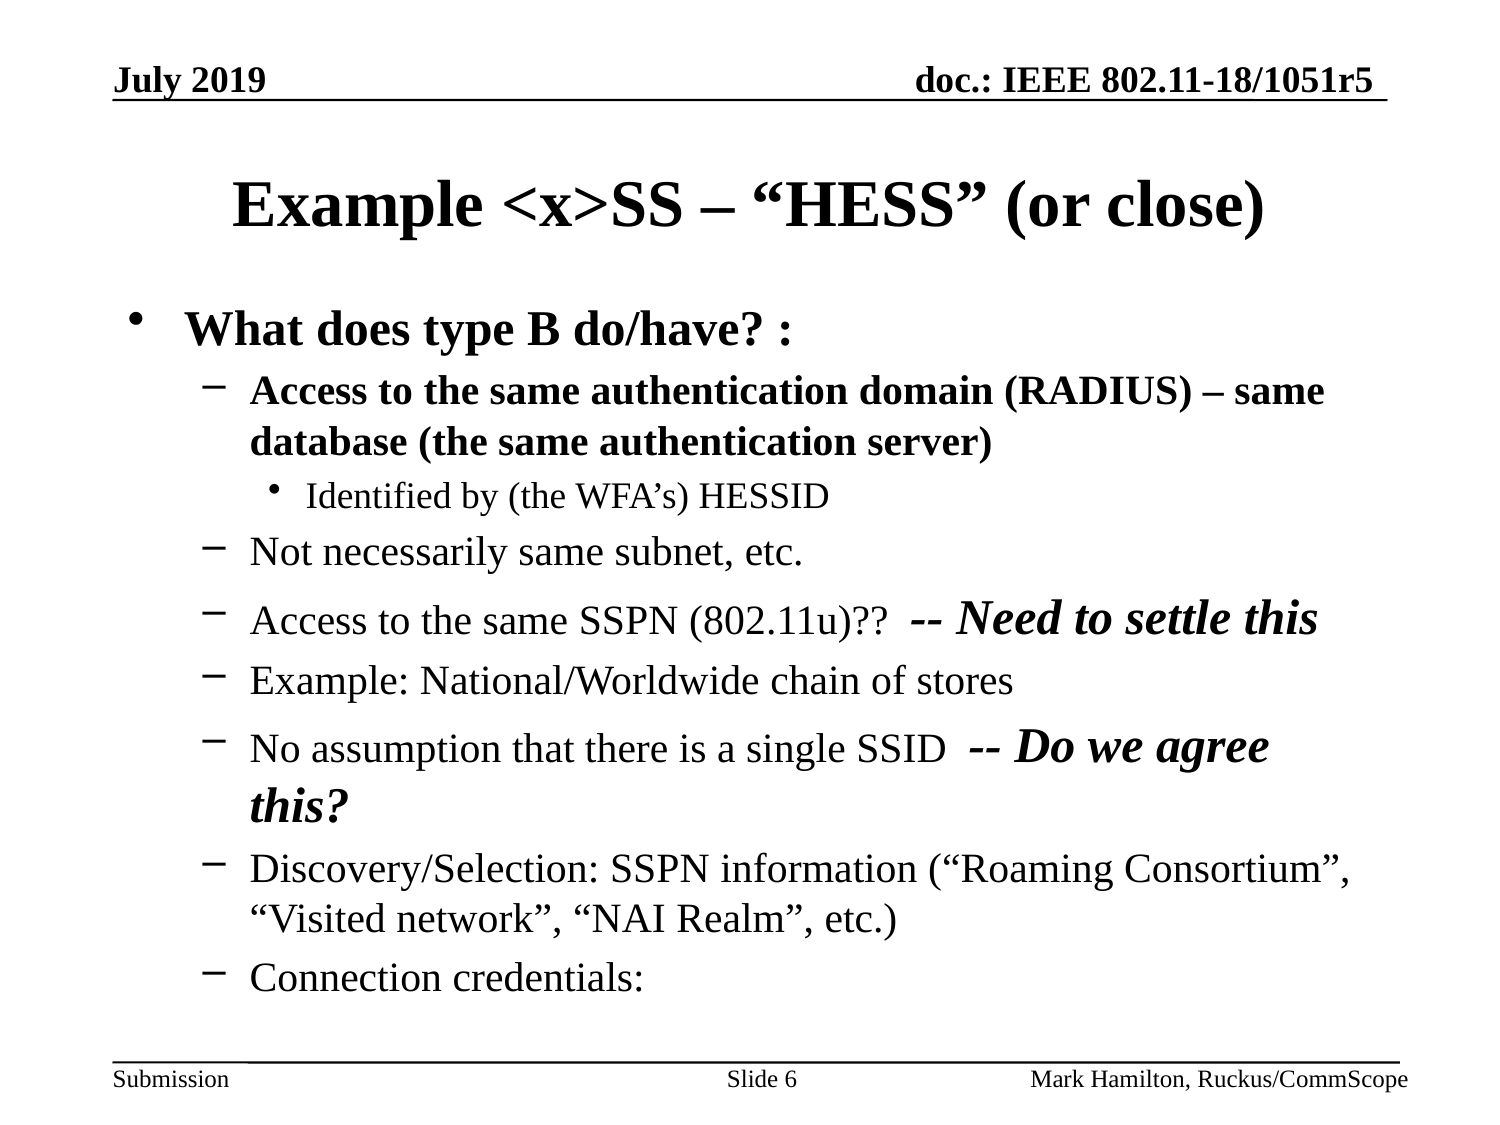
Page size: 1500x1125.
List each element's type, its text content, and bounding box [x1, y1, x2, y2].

title Example <x>SS – “HESS” (or close) [112, 112, 1388, 287]
list What does type B do/have? : Access to the same authentication domain (RADIUS) – same database (the same authentication server) Identified by (the WFA’s) HESSID Not necessarily same subnet, etc. Access to the same SSPN (802.11u)?? -- Need to settle this Example: National/Worldwide chain of stores No assumption that there is a single SSID -- Do we agree this? Discovery/Selection: SSPN information (“Roaming Consortium”, “Visited network”, “NAI Realm”, etc.) Connection credentials: [112, 287, 1388, 1075]
